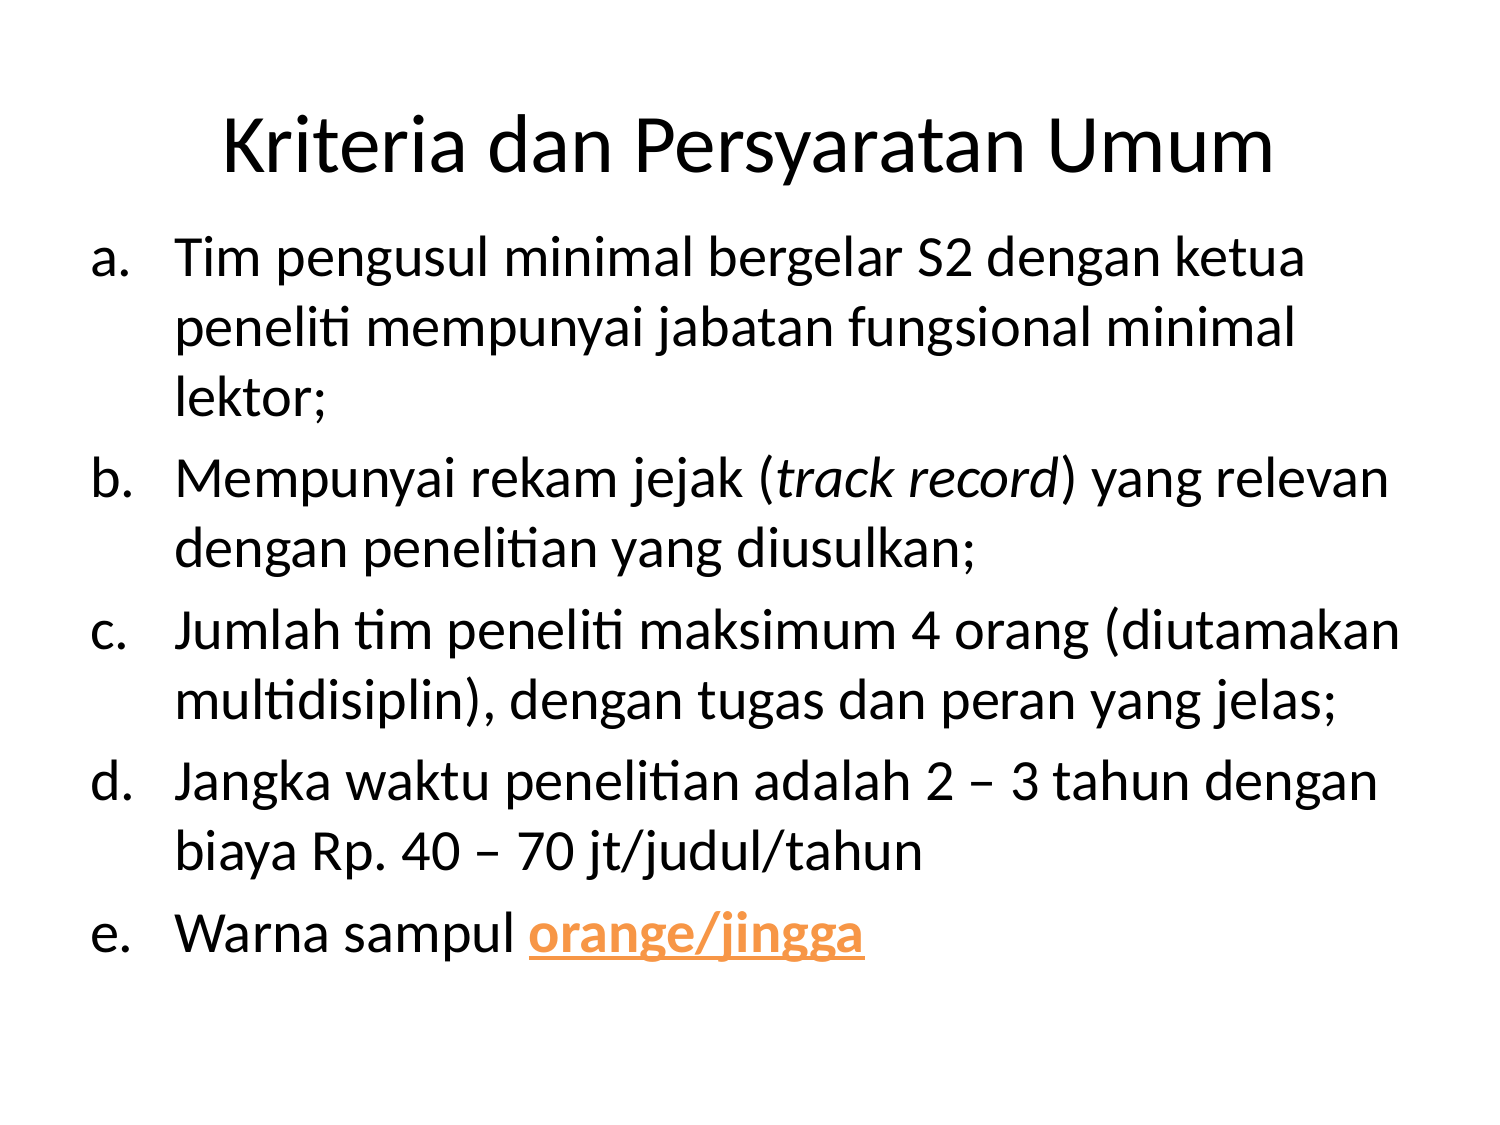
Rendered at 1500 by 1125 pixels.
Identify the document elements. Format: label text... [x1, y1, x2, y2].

list Tim pengusul minimal bergelar S2 dengan ketua peneliti mempunyai jabatan fungsional minimal lektor; Mempunyai rekam jejak (track record) yang relevan dengan penelitian yang diusulkan; Jumlah tim peneliti maksimum 4 orang (diutamakan multidisiplin), dengan tugas dan peran yang jelas; Jangka waktu penelitian adalah 2 – 3 tahun dengan biaya Rp. 40 – 70 jt/judul/tahun Warna sampul orange/jingga [75, 210, 1425, 1005]
title Kriteria dan Persyaratan Umum [75, 45, 1425, 210]
